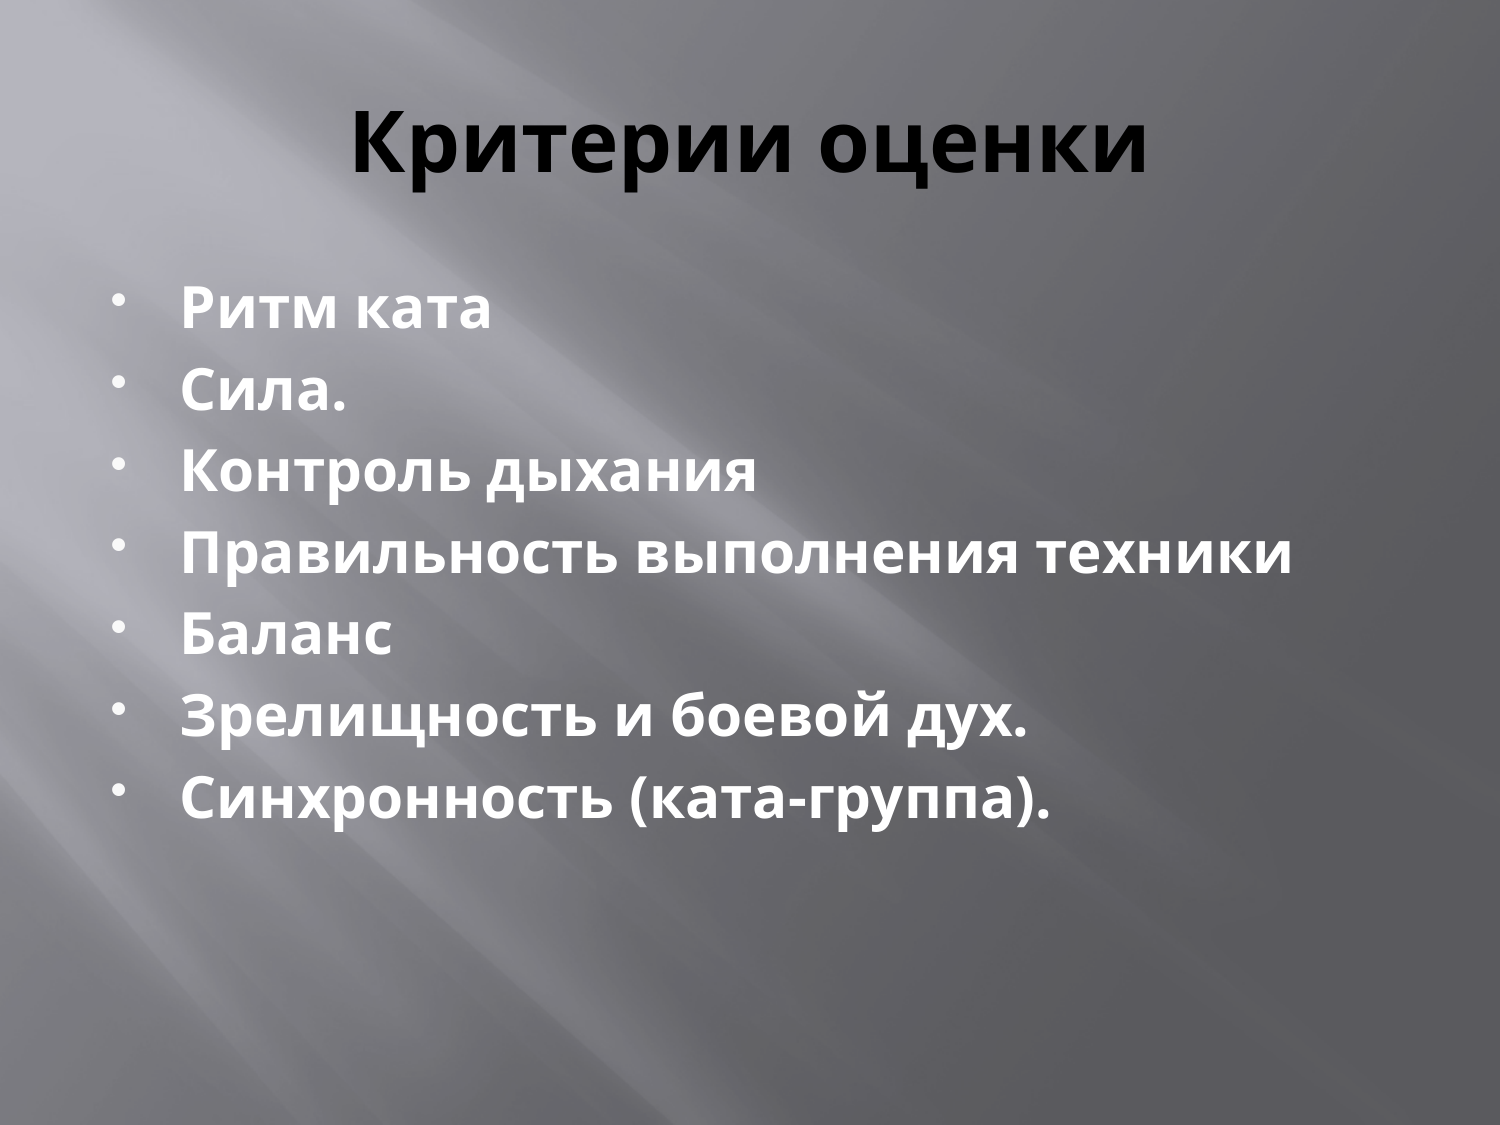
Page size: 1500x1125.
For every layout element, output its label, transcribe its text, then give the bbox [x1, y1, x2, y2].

title Критерии оценки [75, 45, 1425, 233]
list Ритм ката Сила. Контроль дыхания Правильность выполнения техники Баланс Зрелищность и боевой дух. Синхронность (ката-группа). [75, 262, 1425, 1035]
